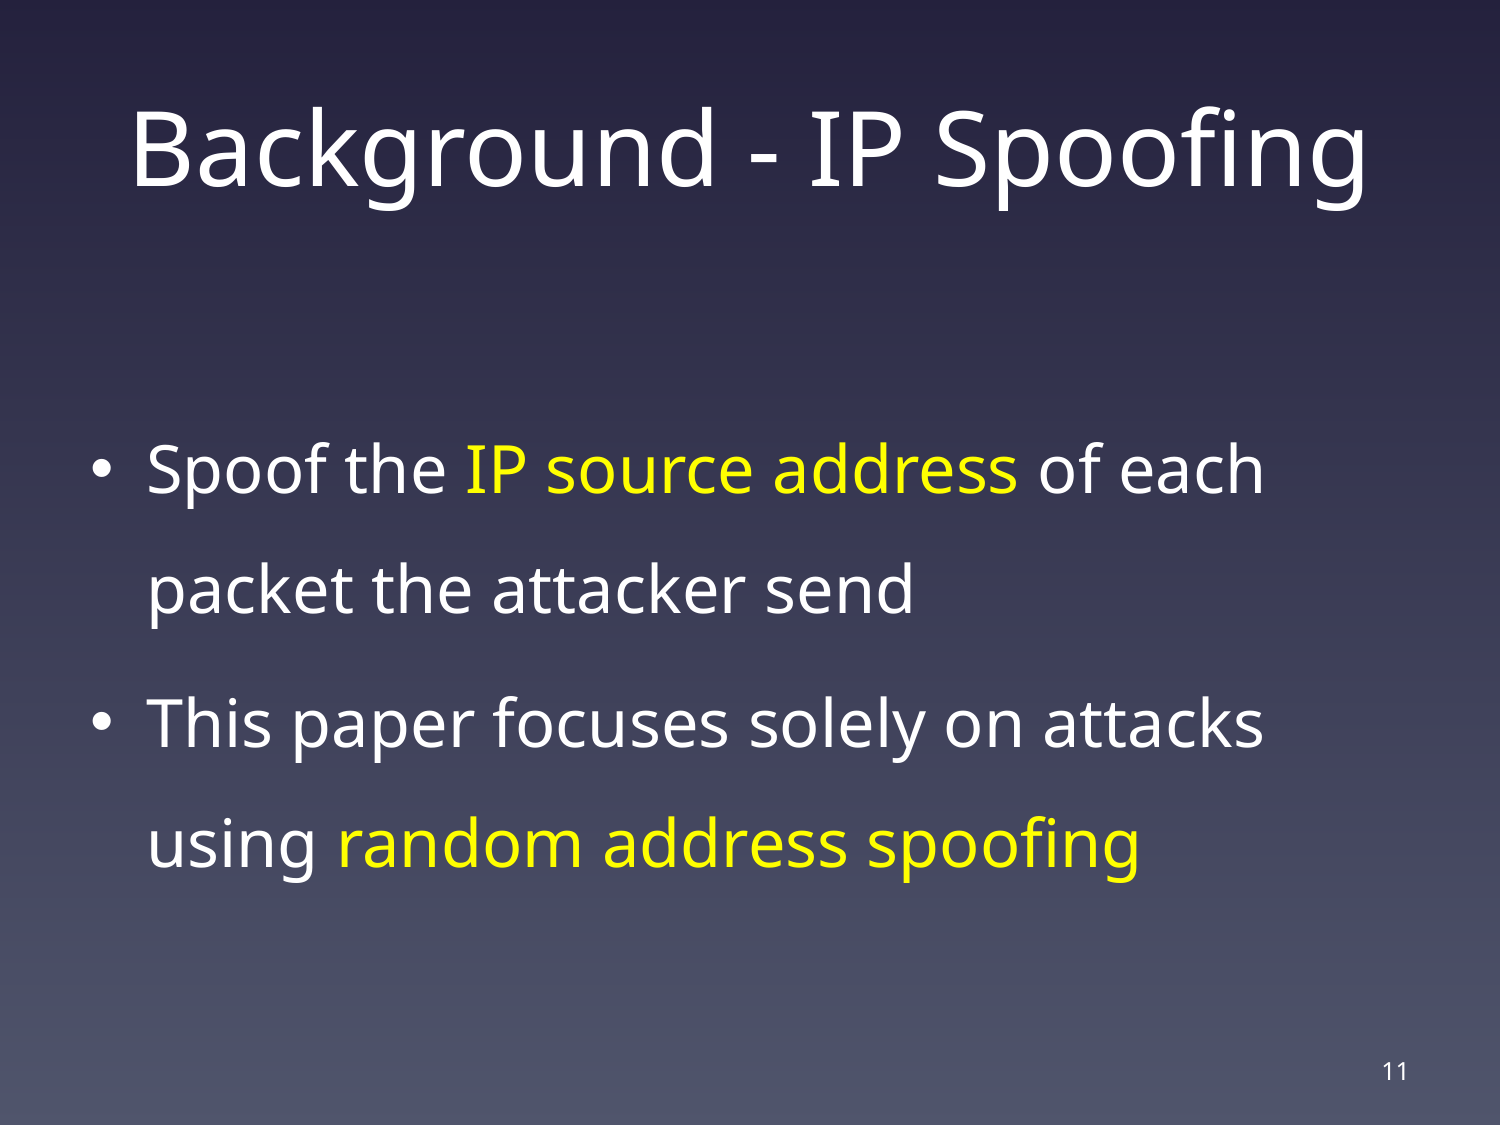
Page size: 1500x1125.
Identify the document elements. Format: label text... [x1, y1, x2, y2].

slide_number 11 [1074, 1042, 1425, 1103]
list Spoof the IP source address of each packet the attacker send This paper focuses solely on attacks using random address spoofing [75, 262, 1425, 1005]
title Background - IP Spoofing [75, 75, 1425, 262]
